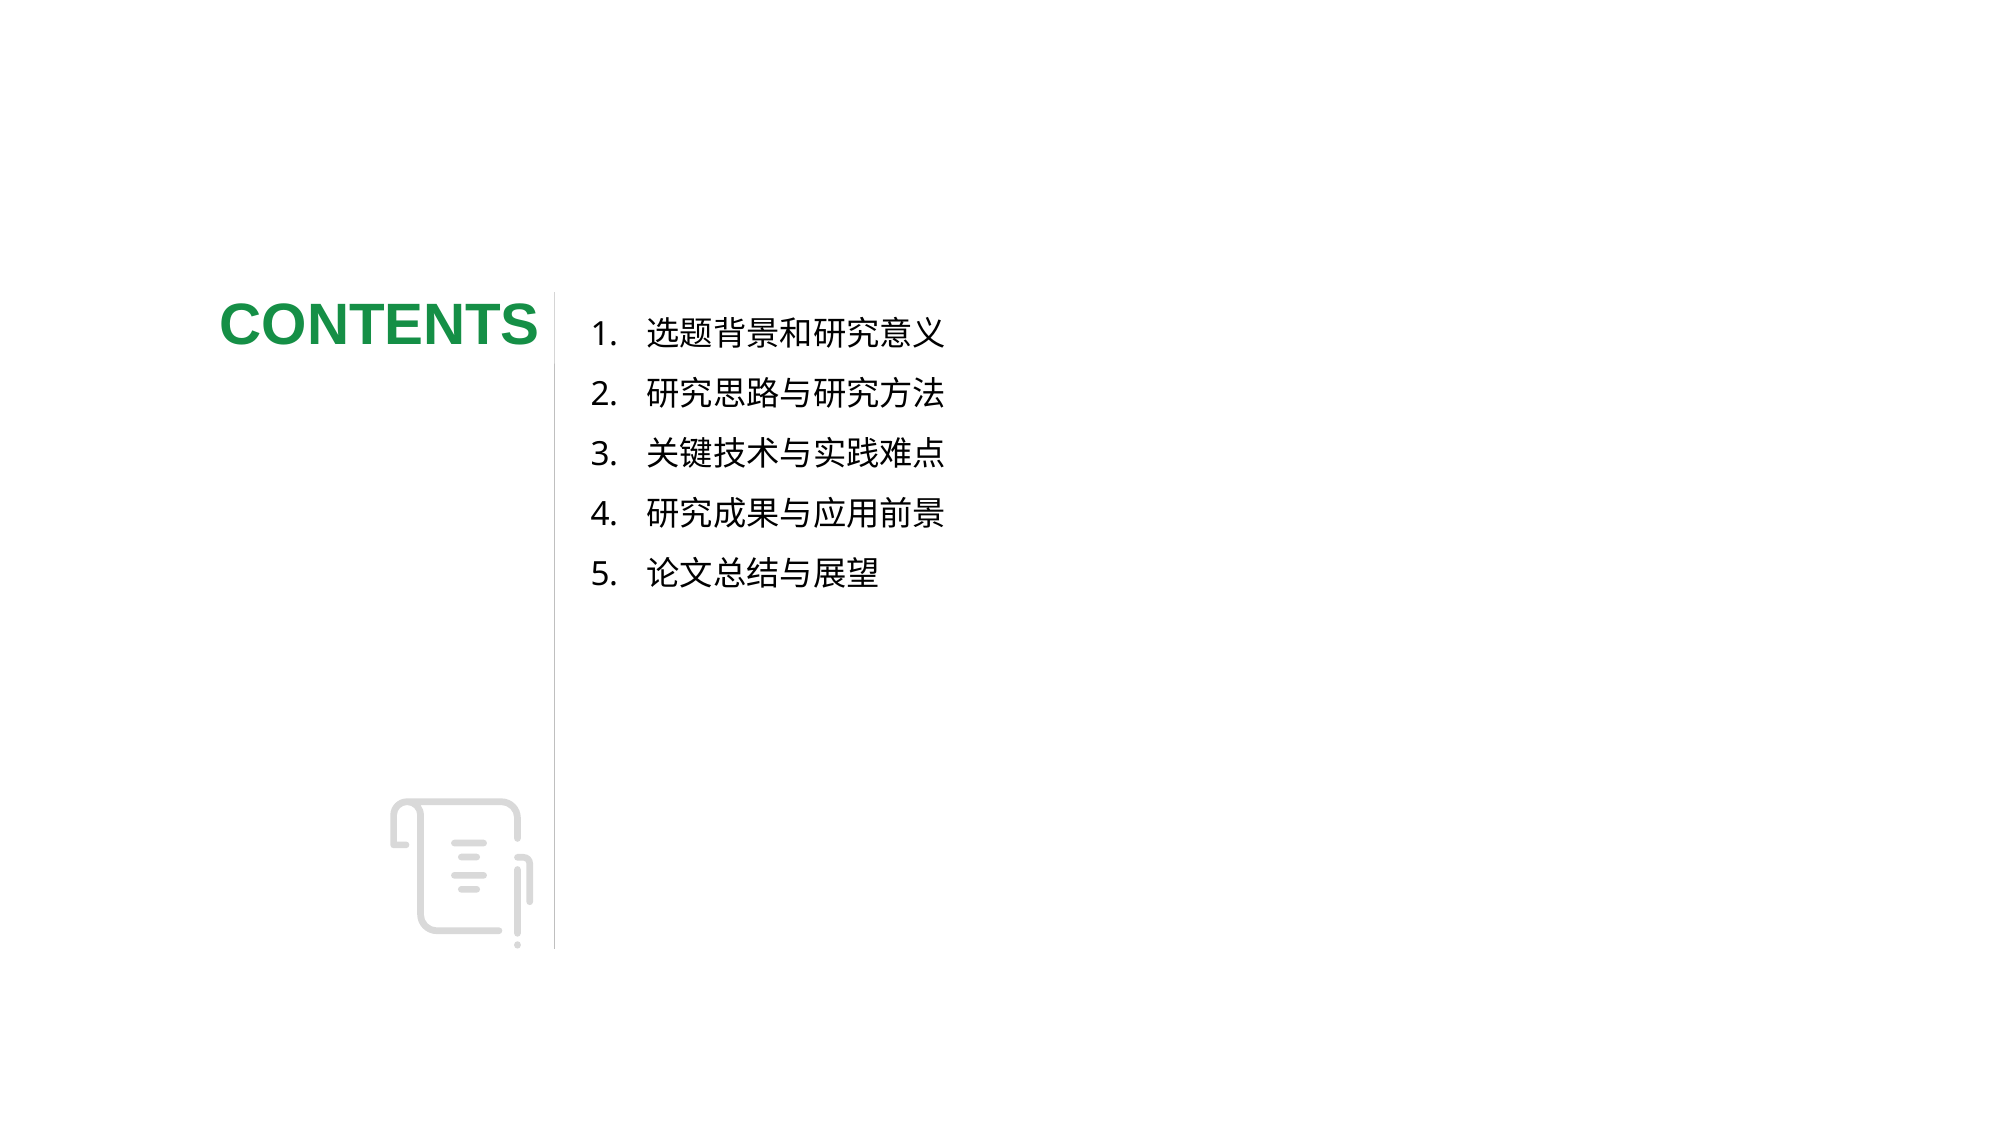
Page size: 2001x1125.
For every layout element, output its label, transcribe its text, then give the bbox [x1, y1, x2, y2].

text_box [514, 853, 534, 906]
text_box 选题背景和研究意义 研究思路与研究方法 关键技术与实践难点 研究成果与应用前景 论文总结与展望 [575, 292, 1890, 949]
text_box [514, 866, 521, 937]
text_box [514, 941, 521, 949]
text_box [390, 798, 521, 935]
text_box CONTENTS [124, 278, 555, 364]
